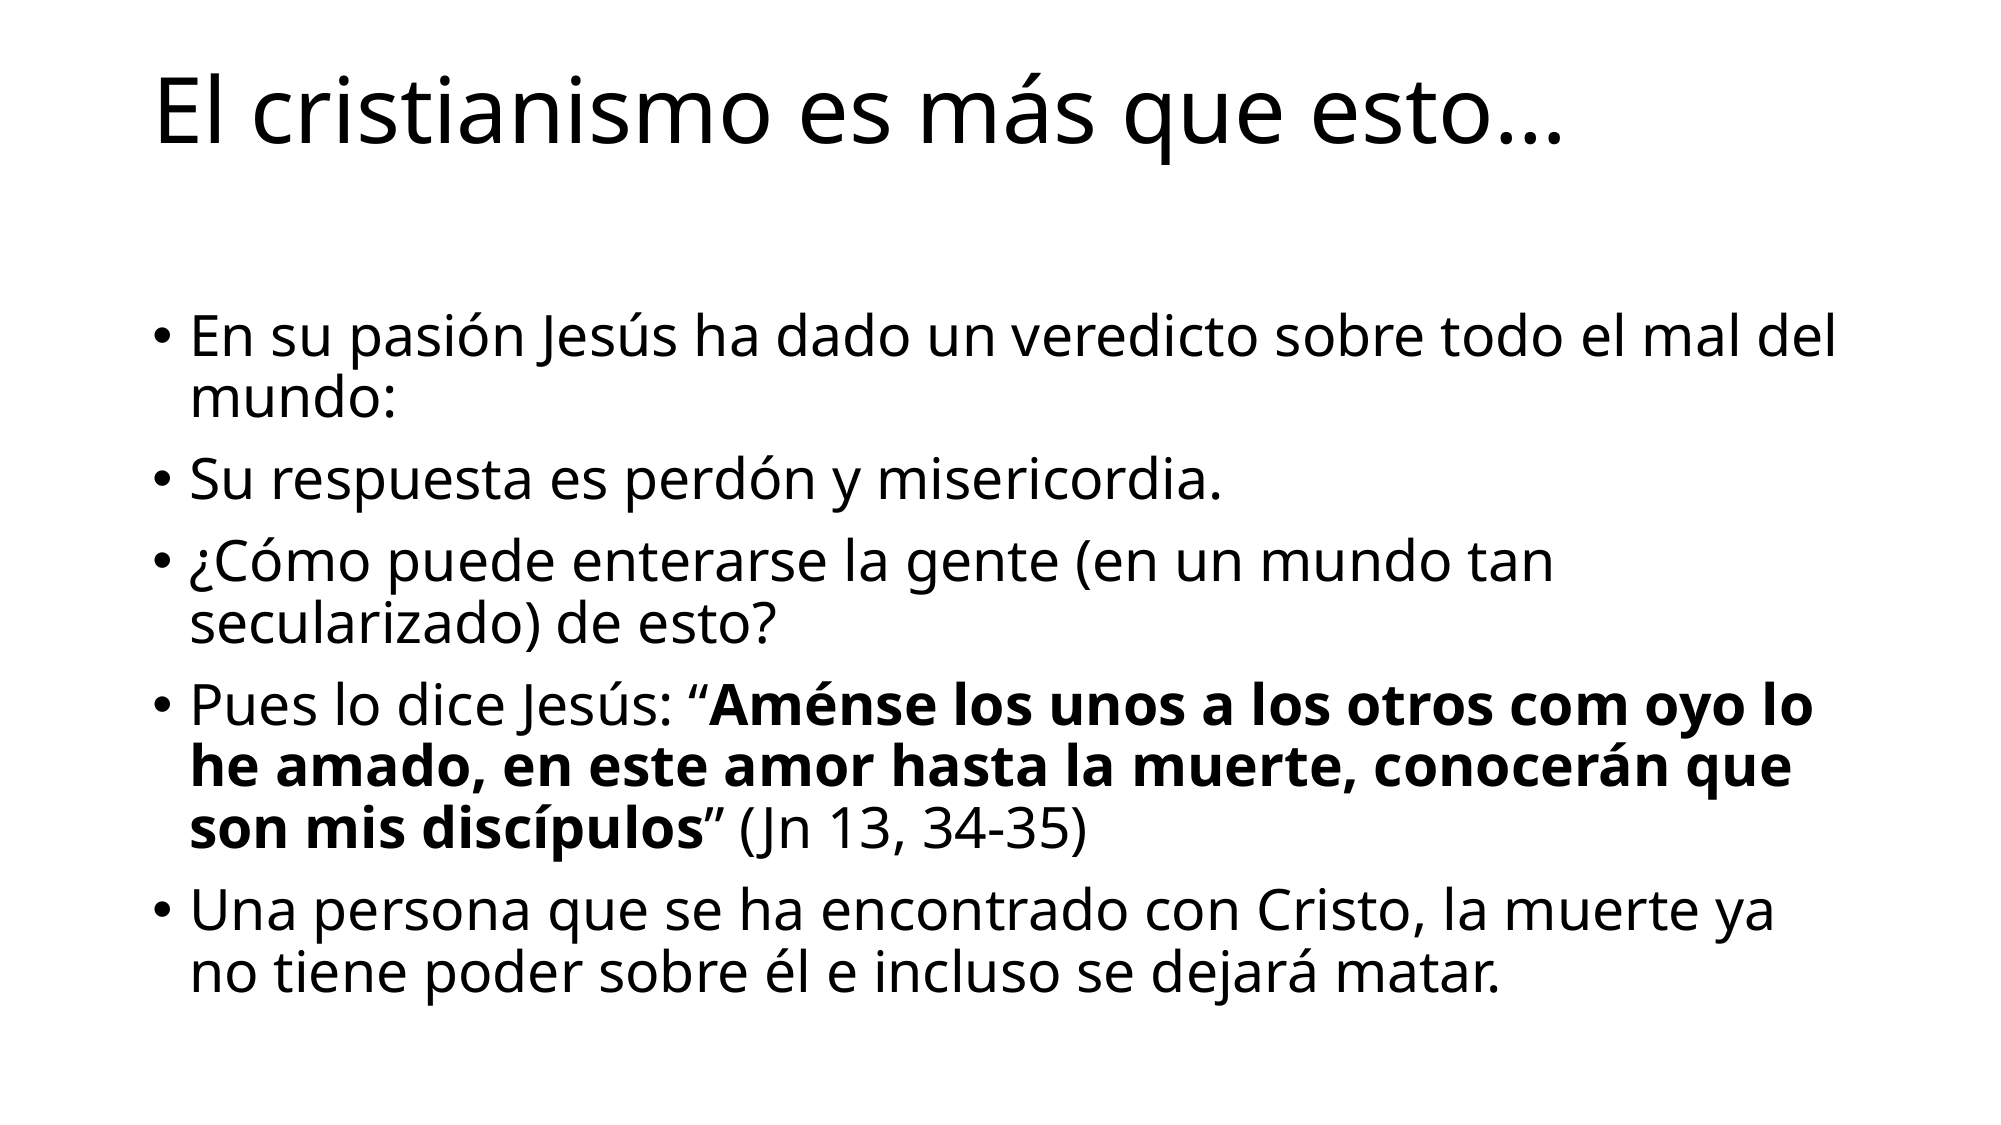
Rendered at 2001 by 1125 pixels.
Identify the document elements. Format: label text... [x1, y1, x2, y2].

title El cristianismo es más que esto… [137, 59, 1863, 278]
list En su pasión Jesús ha dado un veredicto sobre todo el mal del mundo: Su respuesta es perdón y misericordia. ¿Cómo puede enterarse la gente (en un mundo tan secularizado) de esto? Pues lo dice Jesús: “Aménse los unos a los otros com oyo lo he amado, en este amor hasta la muerte, conocerán que son mis discípulos” (Jn 13, 34-35) Una persona que se ha encontrado con Cristo, la muerte ya no tiene poder sobre él e incluso se dejará matar. [137, 299, 1863, 1014]
